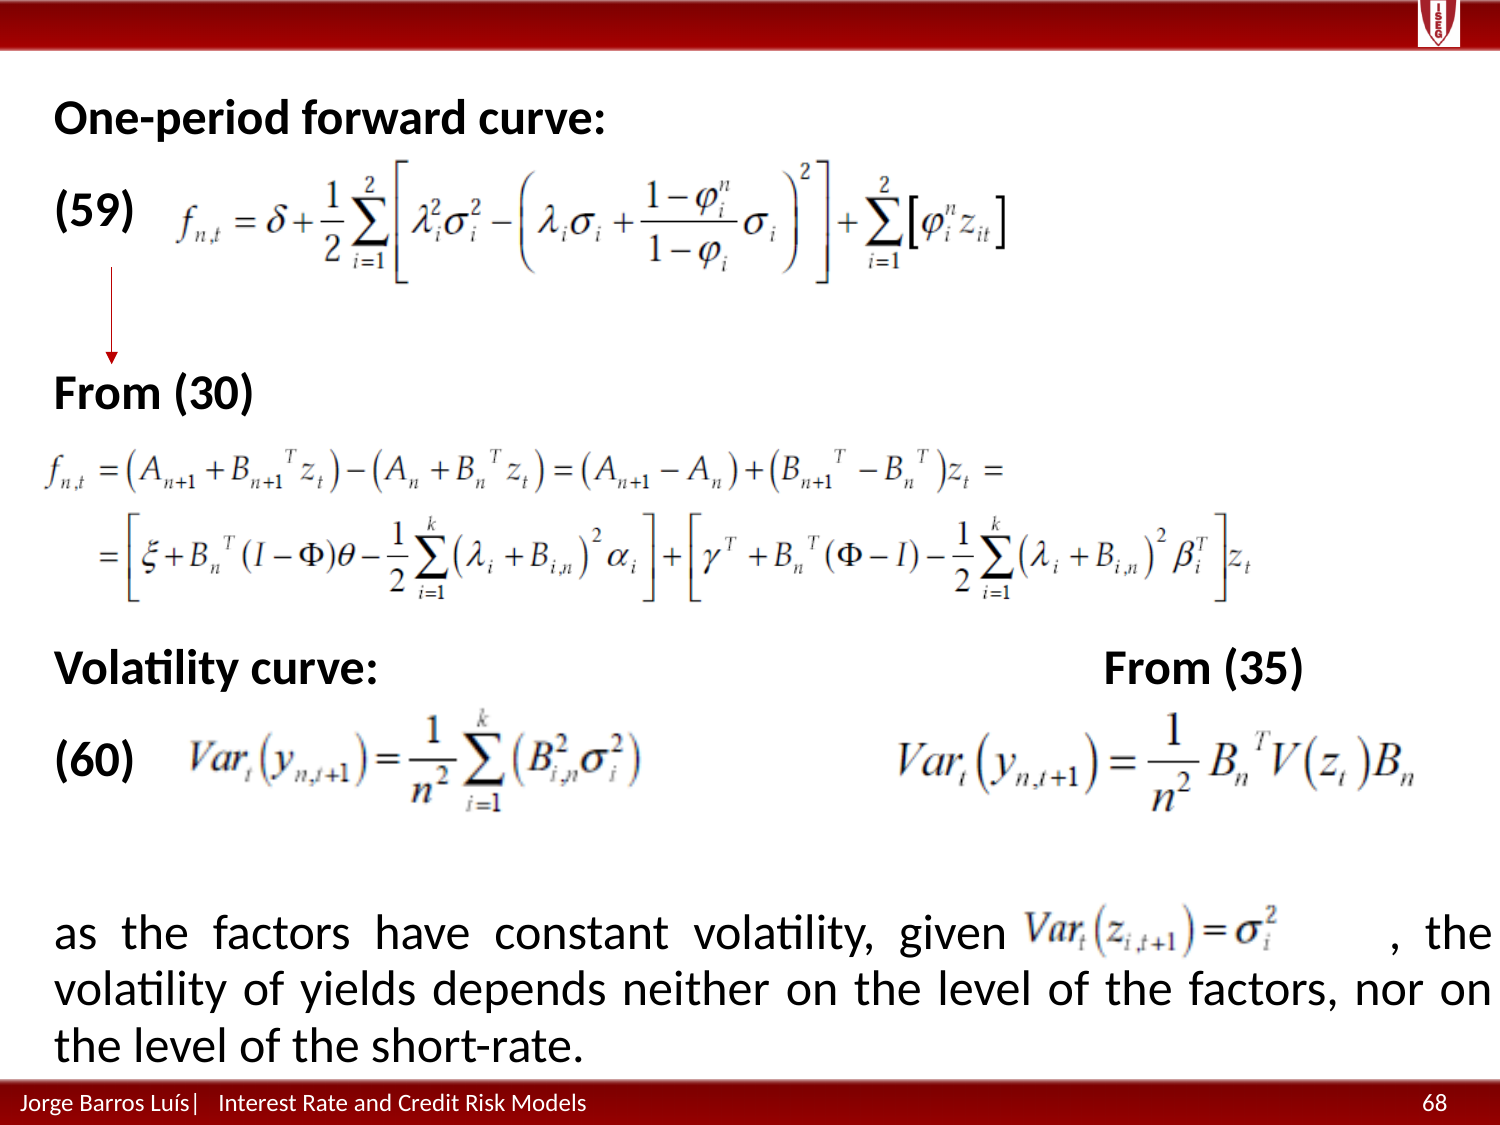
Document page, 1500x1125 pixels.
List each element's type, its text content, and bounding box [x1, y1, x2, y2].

picture [182, 702, 658, 824]
text_box One-period forward curve: (59) From (30) Volatility curve: From (35) (60) as the factors have constant volatility, given by , the volatility of yields depends neither on the level of the factors, nor on the level of the short-rate. [39, 70, 1500, 1080]
picture [1021, 881, 1282, 967]
picture [39, 444, 1262, 607]
picture [888, 703, 1424, 823]
picture [1417, 0, 1461, 47]
picture [174, 148, 1022, 296]
